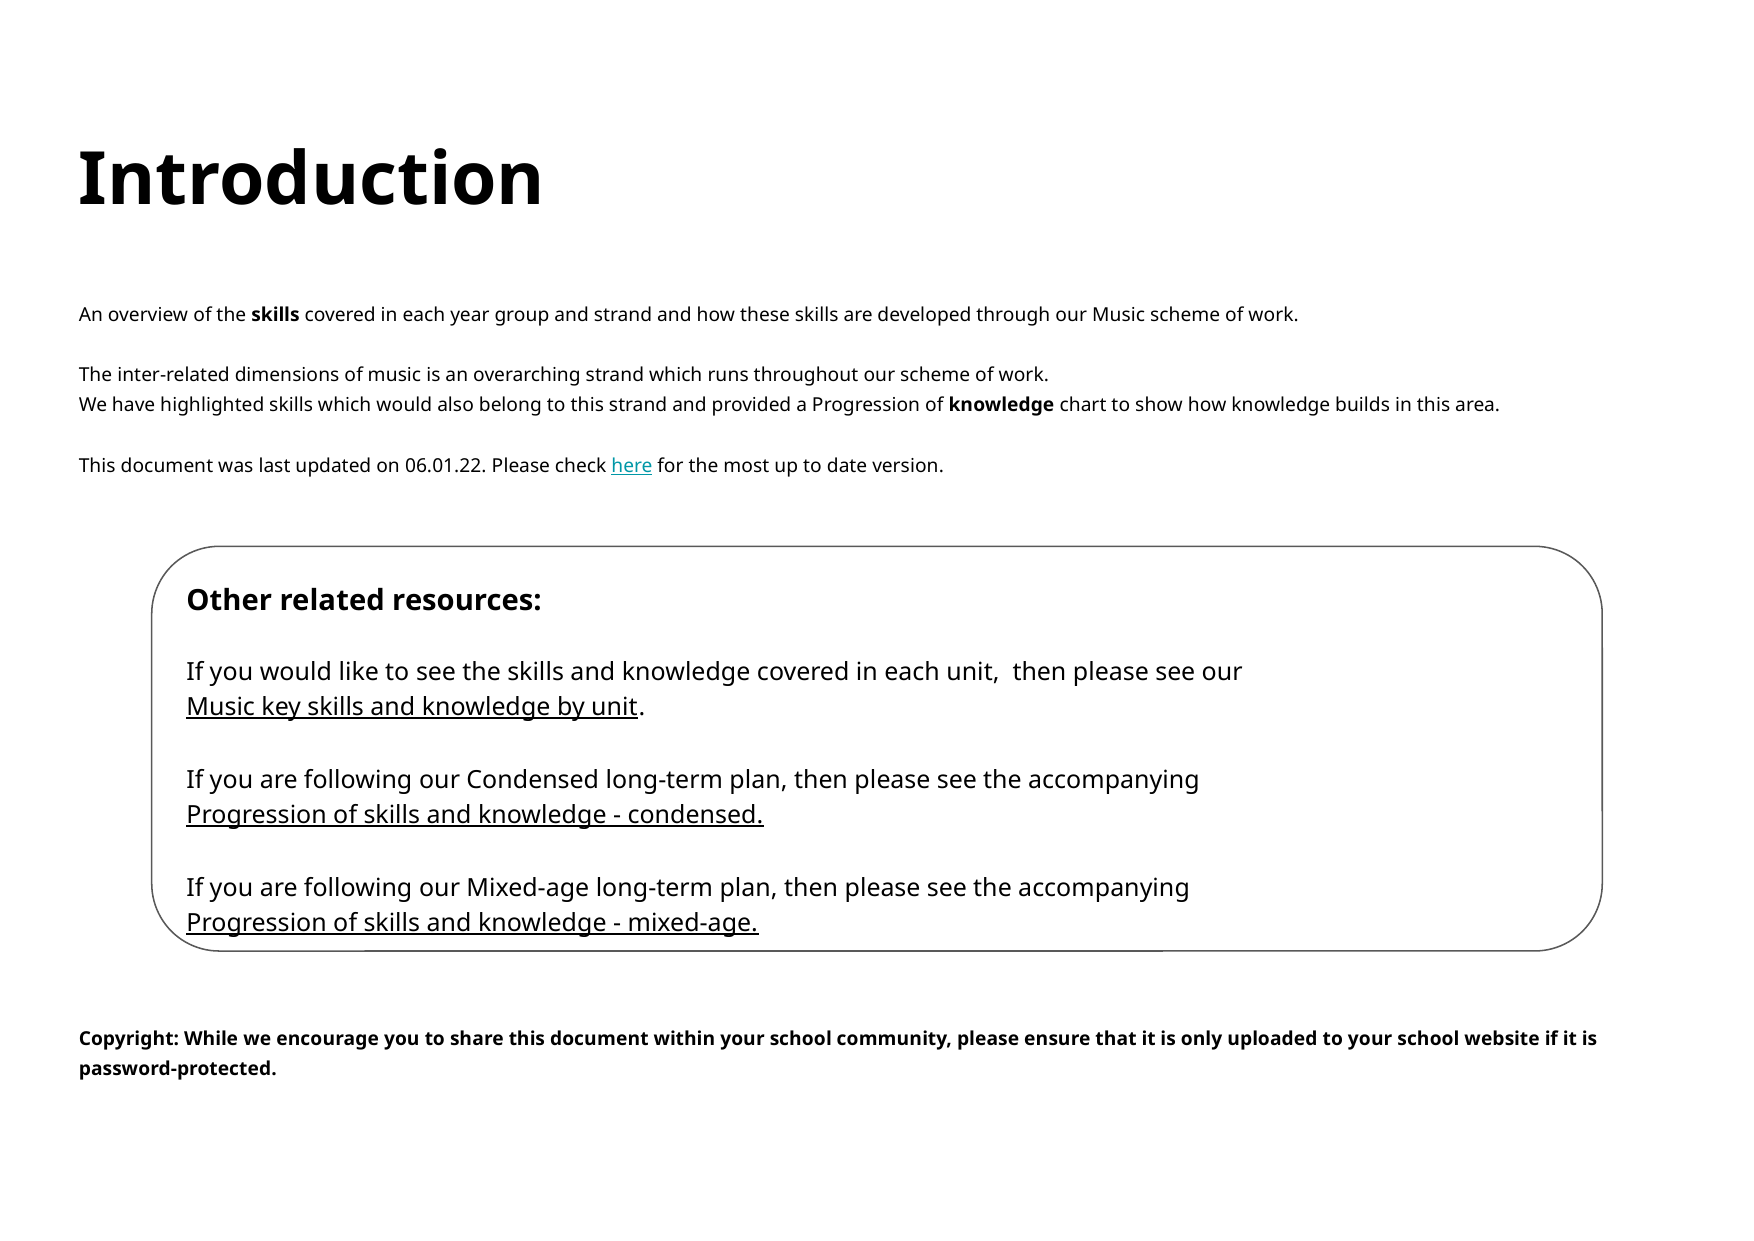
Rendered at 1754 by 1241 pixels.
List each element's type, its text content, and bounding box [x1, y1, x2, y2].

title Introduction [59, 107, 1695, 246]
list An overview of the skills covered in each year group and strand and how these skills are developed through our Music scheme of work. The inter-related dimensions of music is an overarching strand which runs throughout our scheme of work. We have highlighted skills which would also belong to this strand and provided a Progression of knowledge chart to show how knowledge builds in this area. This document was last updated on 06.01.22. Please check here for the most up to date version. Copyright: While we encourage you to share this document within your school community, please ensure that it is only uploaded to your school website if it is password-protected. [59, 277, 1695, 1102]
text_box Other related resources: If you would like to see the skills and knowledge covered in each unit, then please see our Music key skills and knowledge by unit. If you are following our Condensed long-term plan, then please see the accompanying Progression of skills and knowledge - condensed. If you are following our Mixed-age long-term plan, then please see the accompanying Progression of skills and knowledge - mixed-age. [151, 546, 1603, 952]
